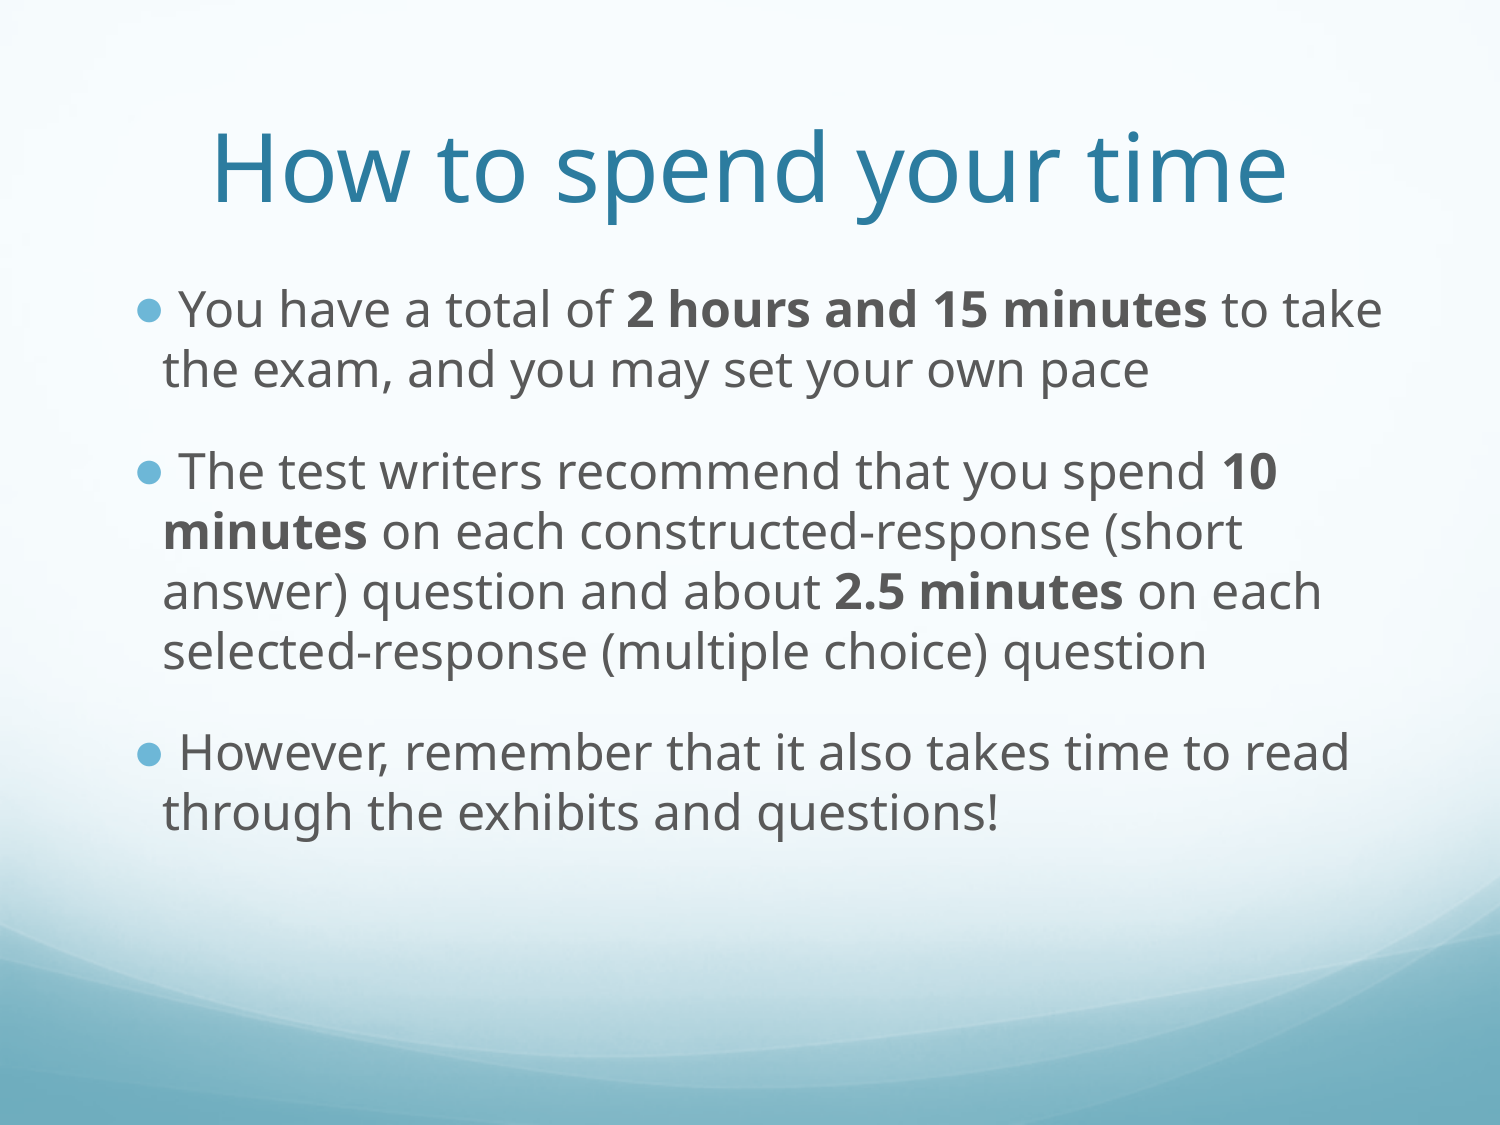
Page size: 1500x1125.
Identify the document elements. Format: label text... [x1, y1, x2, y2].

list You have a total of 2 hours and 15 minutes to take the exam, and you may set your own pace The test writers recommend that you spend 10 minutes on each constructed-response (short answer) question and about 2.5 minutes on each selected-response (multiple choice) question However, remember that it also takes time to read through the exhibits and questions! [89, 261, 1410, 976]
title How to spend your time [89, 17, 1410, 238]
picture [0, 0, 1500, 1125]
